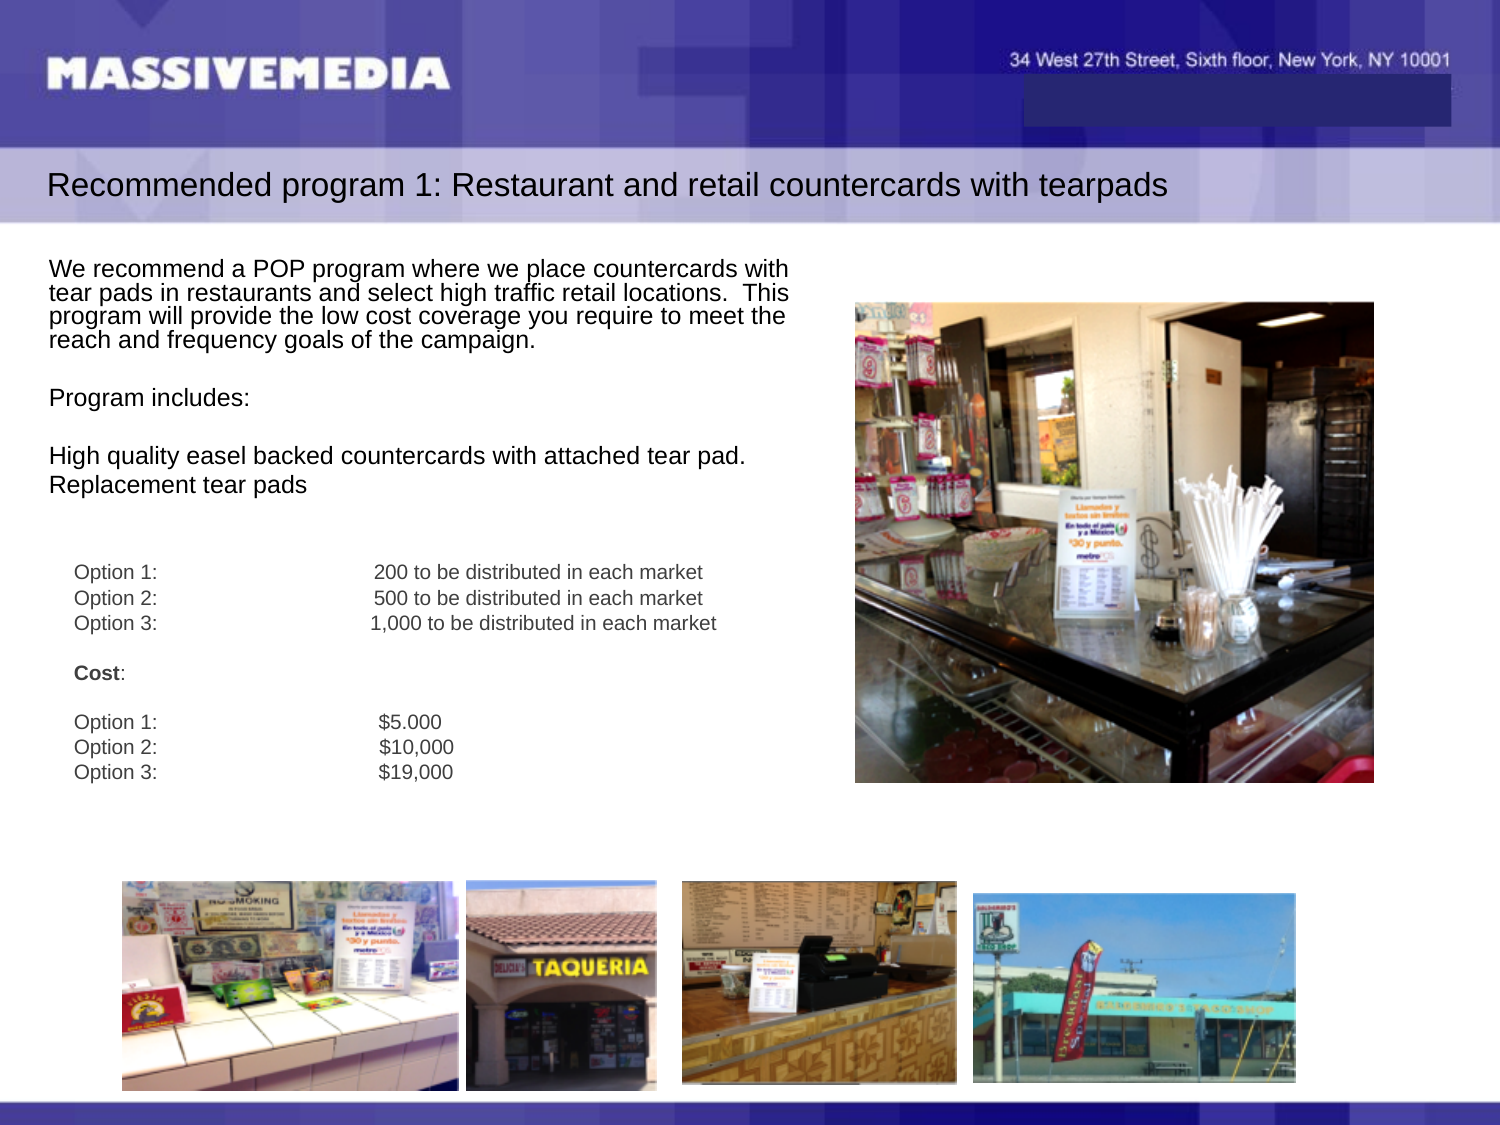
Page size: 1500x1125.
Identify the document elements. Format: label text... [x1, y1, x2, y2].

text_box [1023, 73, 1452, 127]
picture [0, 0, 1500, 1125]
text_box Option 1: 200 to be distributed in each market Option 2: 500 to be distributed in each market Option 3: 1,000 to be distributed in each market Cost: Option 1: $5.000 Option 2: $10,000 Option 3: $19,000 [58, 551, 809, 794]
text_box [682, 881, 1297, 1086]
list We recommend a POP program where we place countercards with tear pads in restaurants and select high traffic retail locations. This program will provide the low cost coverage you require to meet the reach and frequency goals of the campaign. Program includes: High quality easel backed countercards with attached tear pad. Replacement tear pads [48, 258, 807, 905]
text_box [122, 880, 658, 1091]
title Recommended program 1: Restaurant and retail countercards with tearpads [46, 148, 1411, 223]
